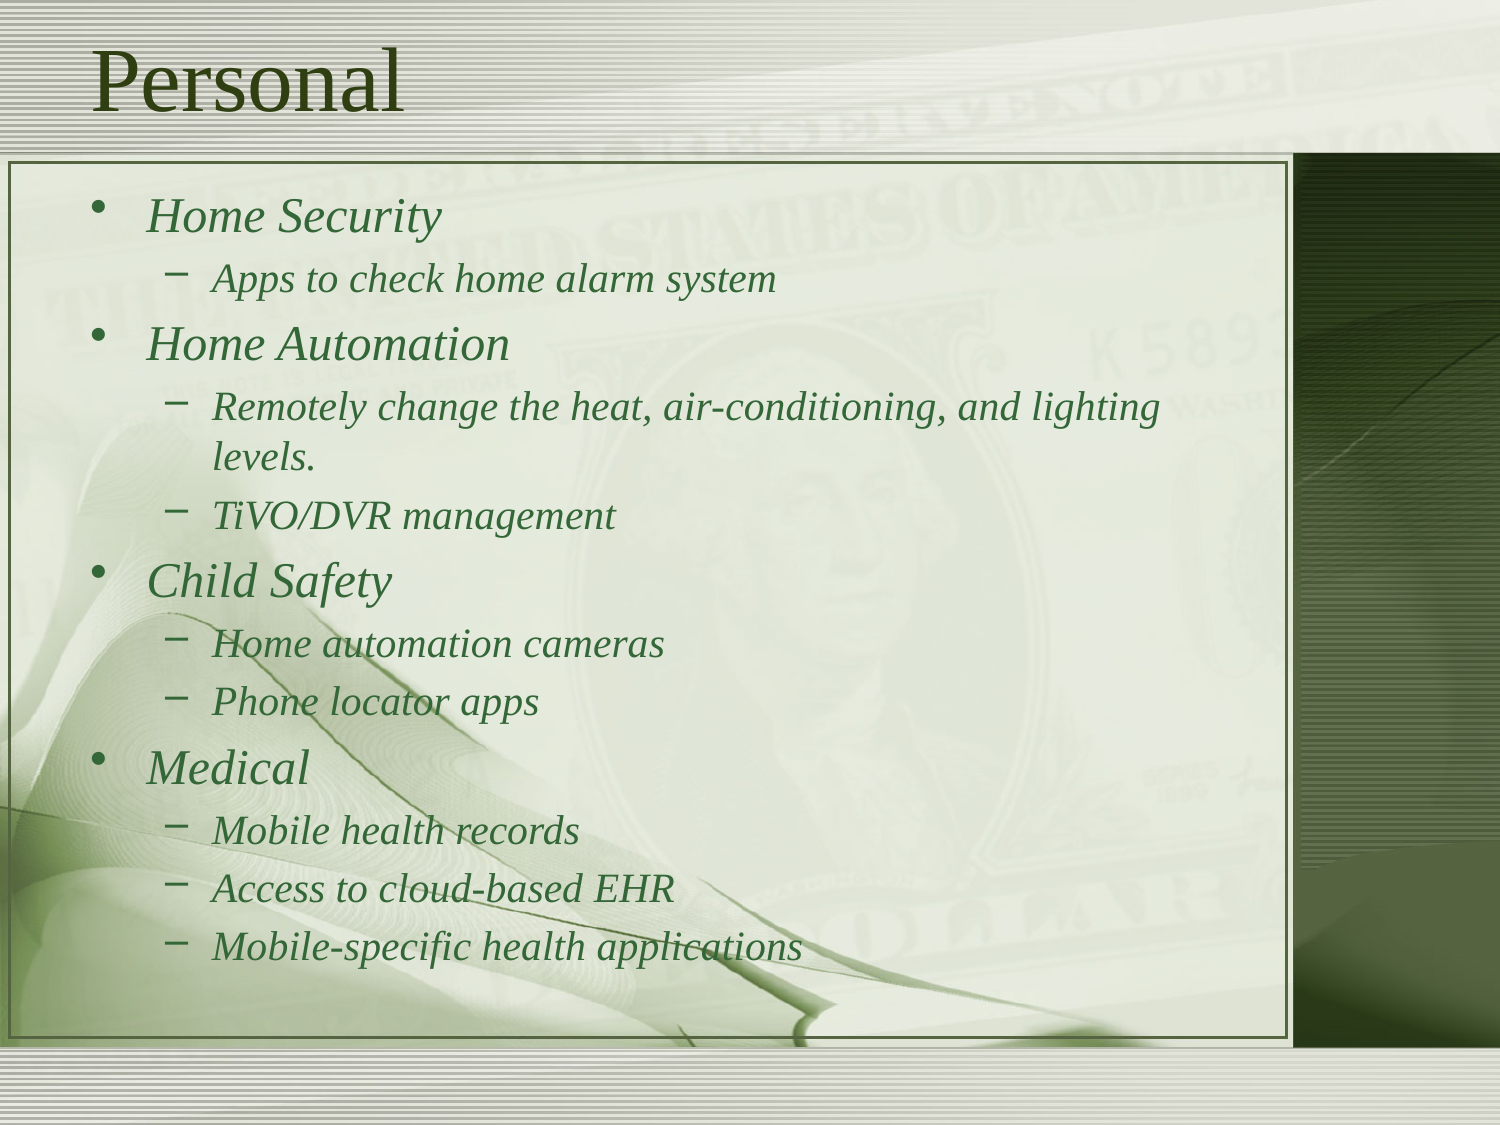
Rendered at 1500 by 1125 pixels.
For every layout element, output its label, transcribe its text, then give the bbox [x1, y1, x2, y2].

picture [0, 0, 1500, 1125]
list Home Security Apps to check home alarm system Home Automation Remotely change the heat, air-conditioning, and lighting levels. TiVO/DVR management Child Safety Home automation cameras Phone locator apps Medical Mobile health records Access to cloud-based EHR Mobile-specific health applications [74, 174, 1276, 1006]
title Personal [74, 0, 1288, 151]
